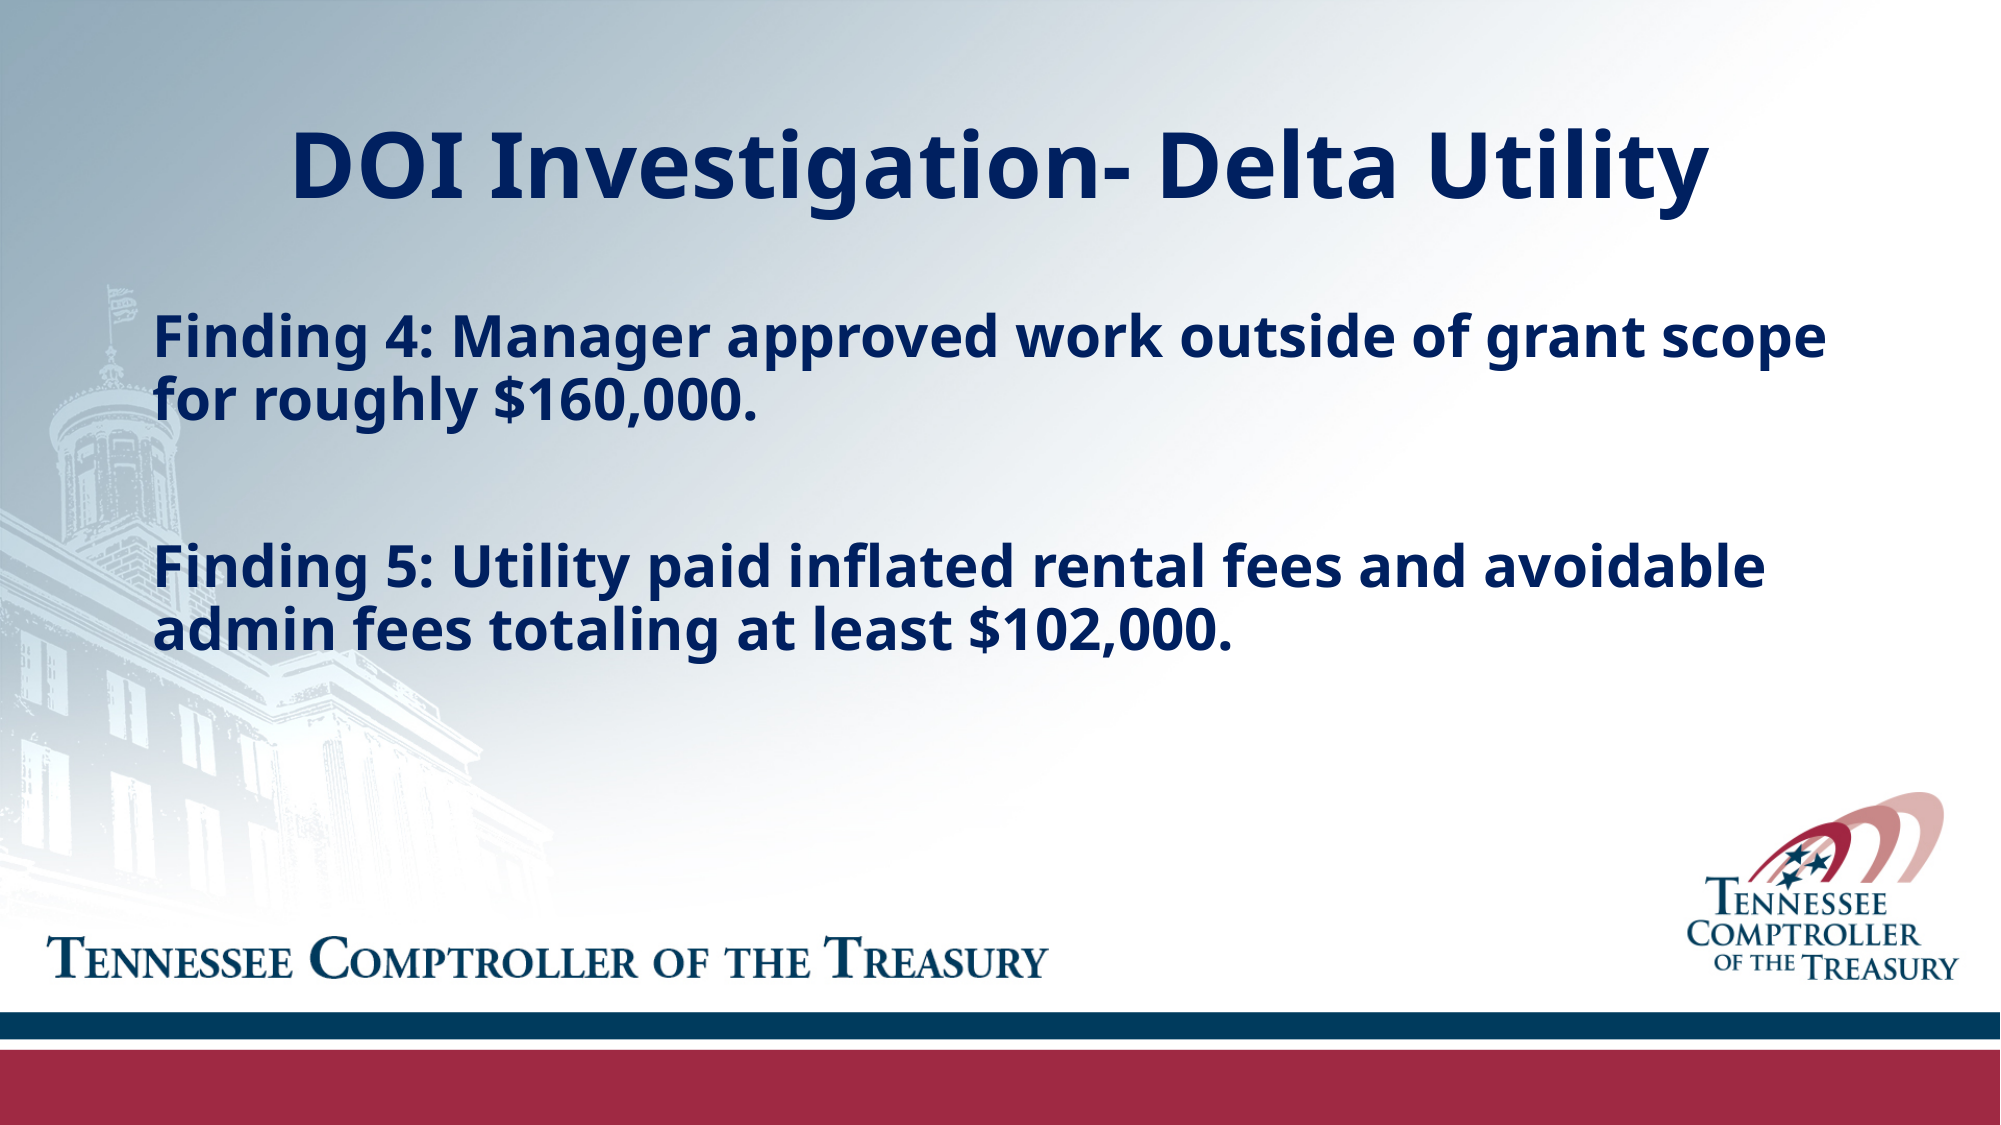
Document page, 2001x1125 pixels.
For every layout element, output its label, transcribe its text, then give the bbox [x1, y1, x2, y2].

picture [0, 0, 2000, 1125]
title DOI Investigation- Delta Utility [137, 59, 1863, 278]
list Finding 4: Manager approved work outside of grant scope for roughly $160,000. Finding 5: Utility paid inflated rental fees and avoidable admin fees totaling at least $102,000. [137, 299, 1863, 1014]
